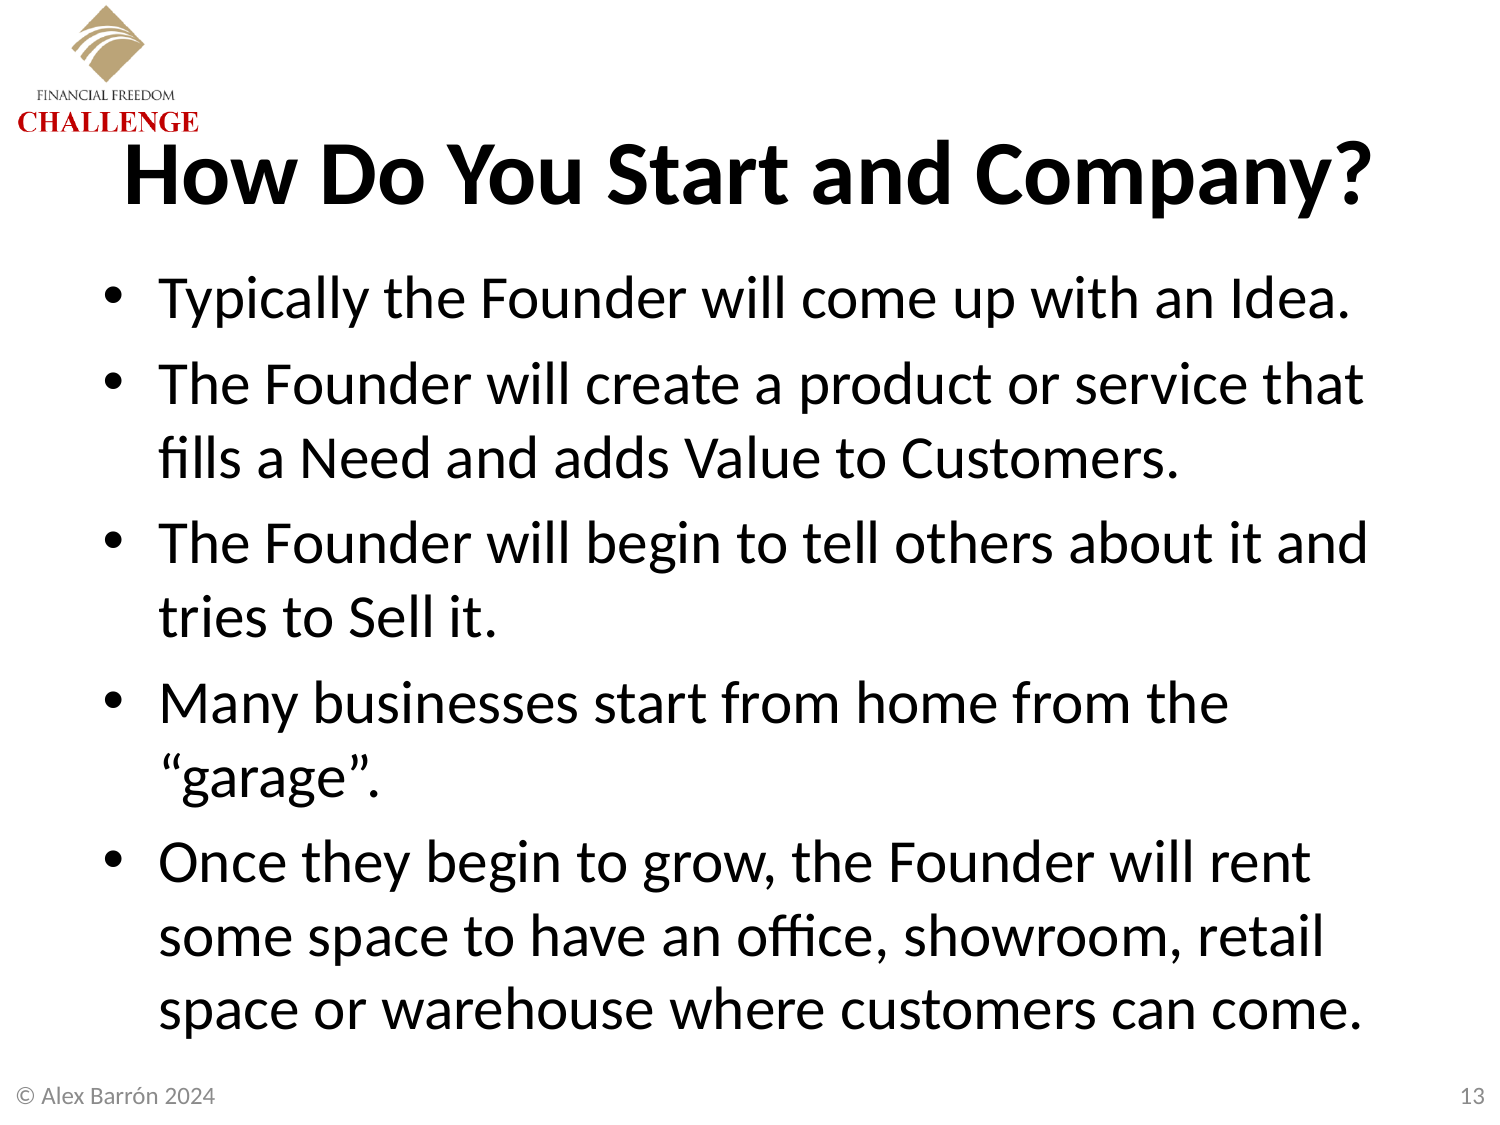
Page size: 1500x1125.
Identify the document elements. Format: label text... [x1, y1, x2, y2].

picture [0, 0, 217, 138]
list Typically the Founder will come up with an Idea. The Founder will create a product or service that fills a Need and adds Value to Customers. The Founder will begin to tell others about it and tries to Sell it. Many businesses start from home from the “garage”. Once they begin to grow, the Founder will rent some space to have an office, showroom, retail space or warehouse where customers can come. [87, 249, 1438, 1050]
footer © Alex Barrón 2024 [0, 1065, 475, 1125]
slide_number 13 [1149, 1065, 1500, 1125]
title How Do You Start and Company? [0, 102, 1500, 233]
